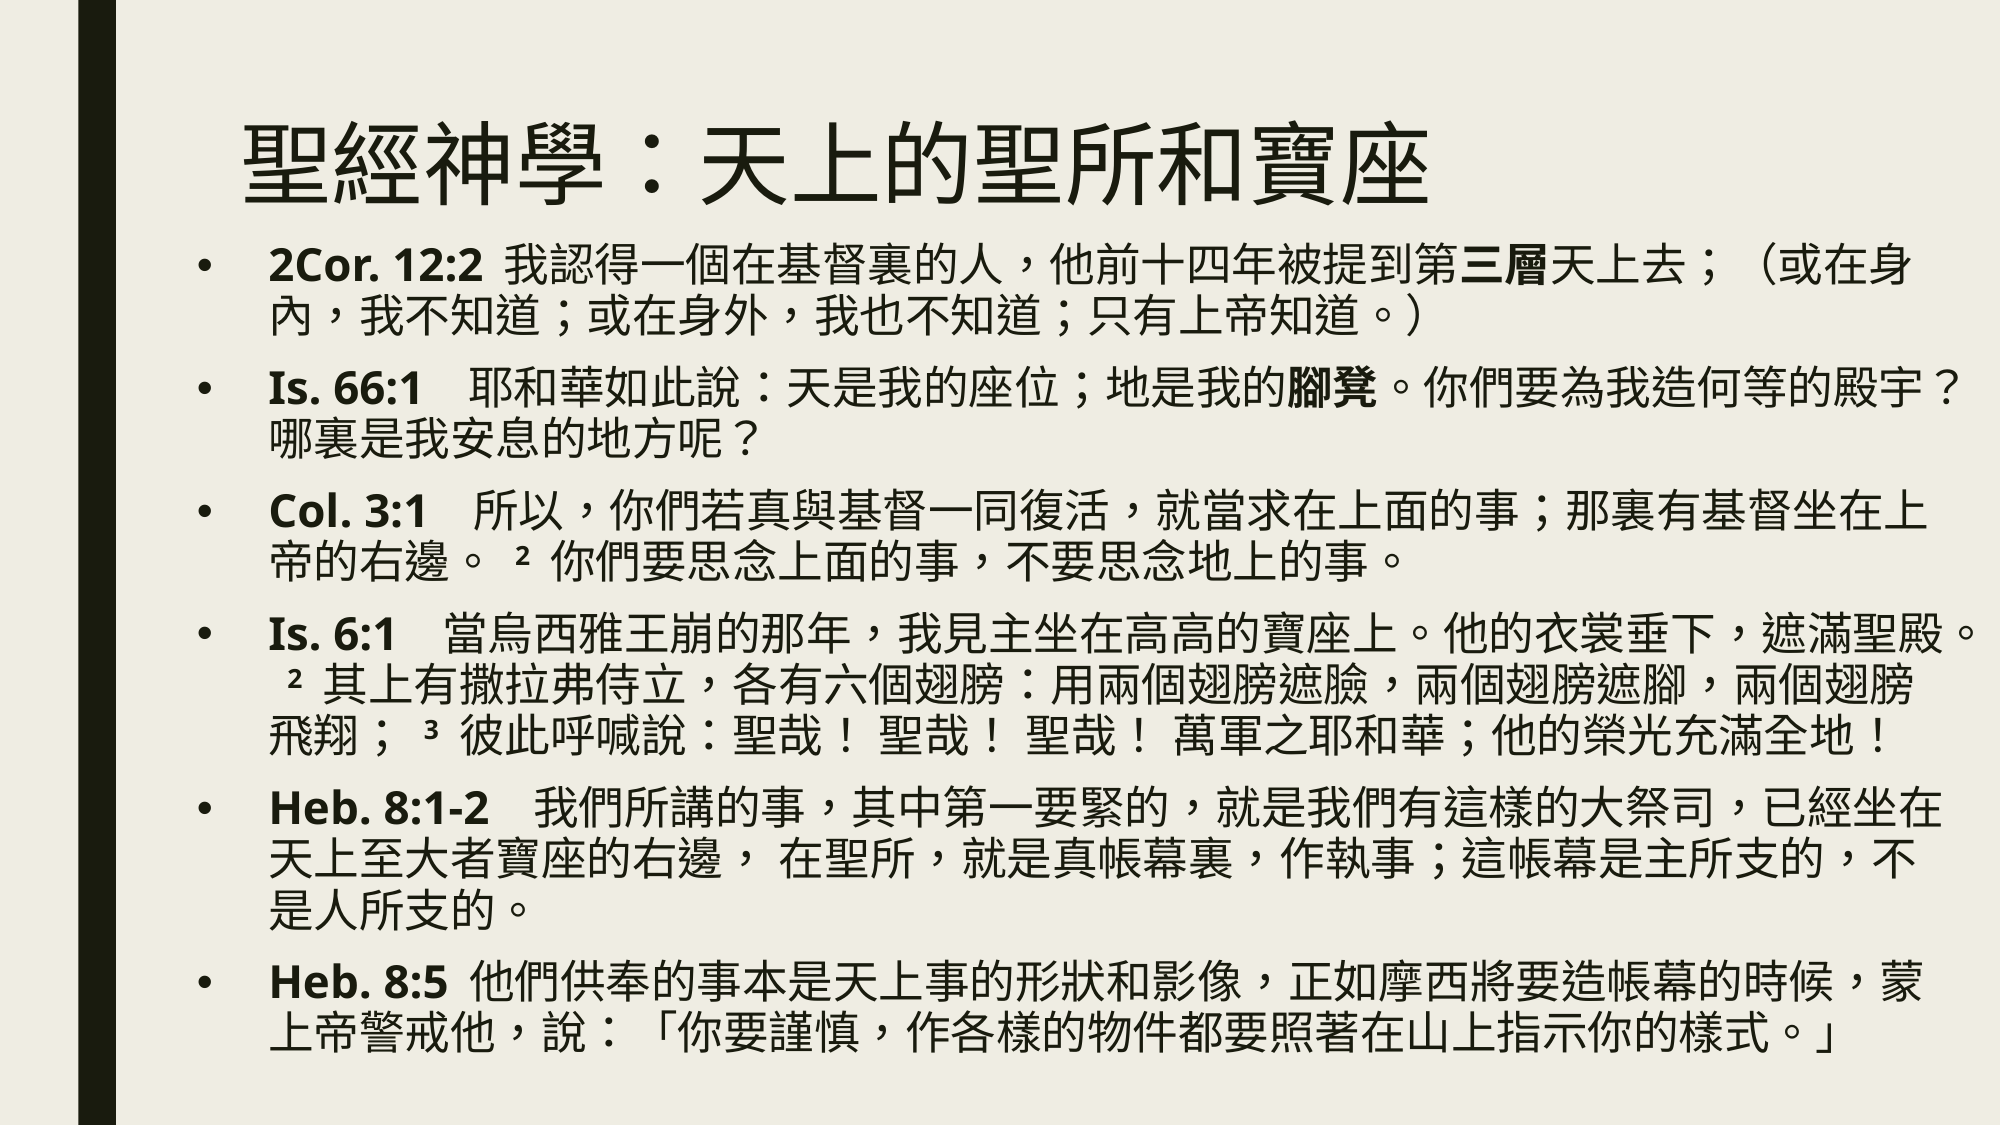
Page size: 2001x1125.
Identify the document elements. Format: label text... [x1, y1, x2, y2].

title 聖經神學：天上的聖所和寶座 [225, 112, 1800, 233]
list 2Cor. 12:2 我認得一個在基督裏的人，他前十四年被提到第三層天上去；（或在身內，我不知道；或在身外，我也不知道；只有上帝知道。） Is. 66:1 耶和華如此說：天是我的座位；地是我的腳凳。你們要為我造何等的殿宇？哪裏是我安息的地方呢？ Col. 3:1 所以，你們若真與基督一同復活，就當求在上面的事；那裏有基督坐在上帝的右邊。 2 你們要思念上面的事，不要思念地上的事。 Is. 6:1 當烏西雅王崩的那年，我見主坐在高高的寶座上。他的衣裳垂下，遮滿聖殿。 2 其上有撒拉弗侍立，各有六個翅膀：用兩個翅膀遮臉，兩個翅膀遮腳，兩個翅膀飛翔； 3 彼此呼喊說：聖哉！ 聖哉！ 聖哉！ 萬軍之耶和華；他的榮光充滿全地！ Heb. 8:1-2 我們所講的事，其中第一要緊的，就是我們有這樣的大祭司，已經坐在天上至大者寶座的右邊， 在聖所，就是真帳幕裏，作執事；這帳幕是主所支的，不是人所支的。 Heb. 8:5 他們供奉的事本是天上事的形狀和影像，正如摩西將要造帳幕的時候，蒙上帝警戒他，說：「你要謹慎，作各樣的物件都要照著在山上指示你的樣式。」 [161, 233, 1962, 1125]
